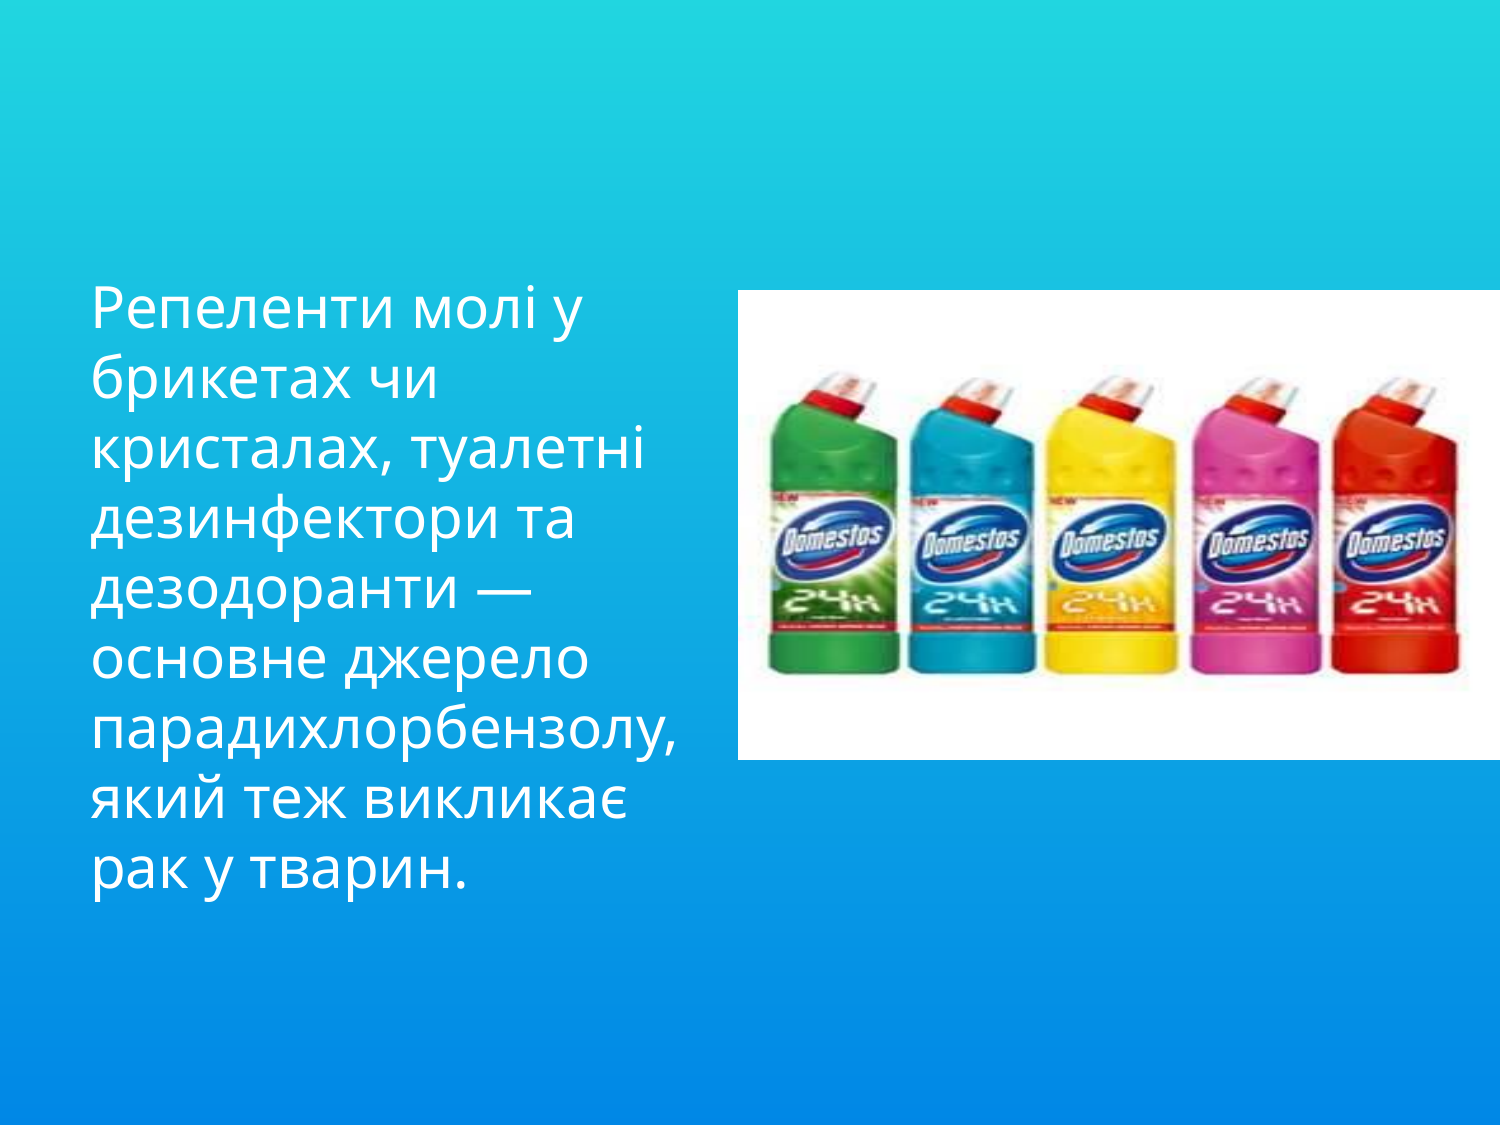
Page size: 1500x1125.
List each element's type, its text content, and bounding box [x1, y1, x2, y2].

list Репеленти молі у брикетах чи кристалах, туалетні дезинфектори та дезодоранти — основне дже­рело парадихлорбензолу, який теж викликає рак у тварин. [75, 262, 738, 1005]
picture [737, 290, 1500, 759]
